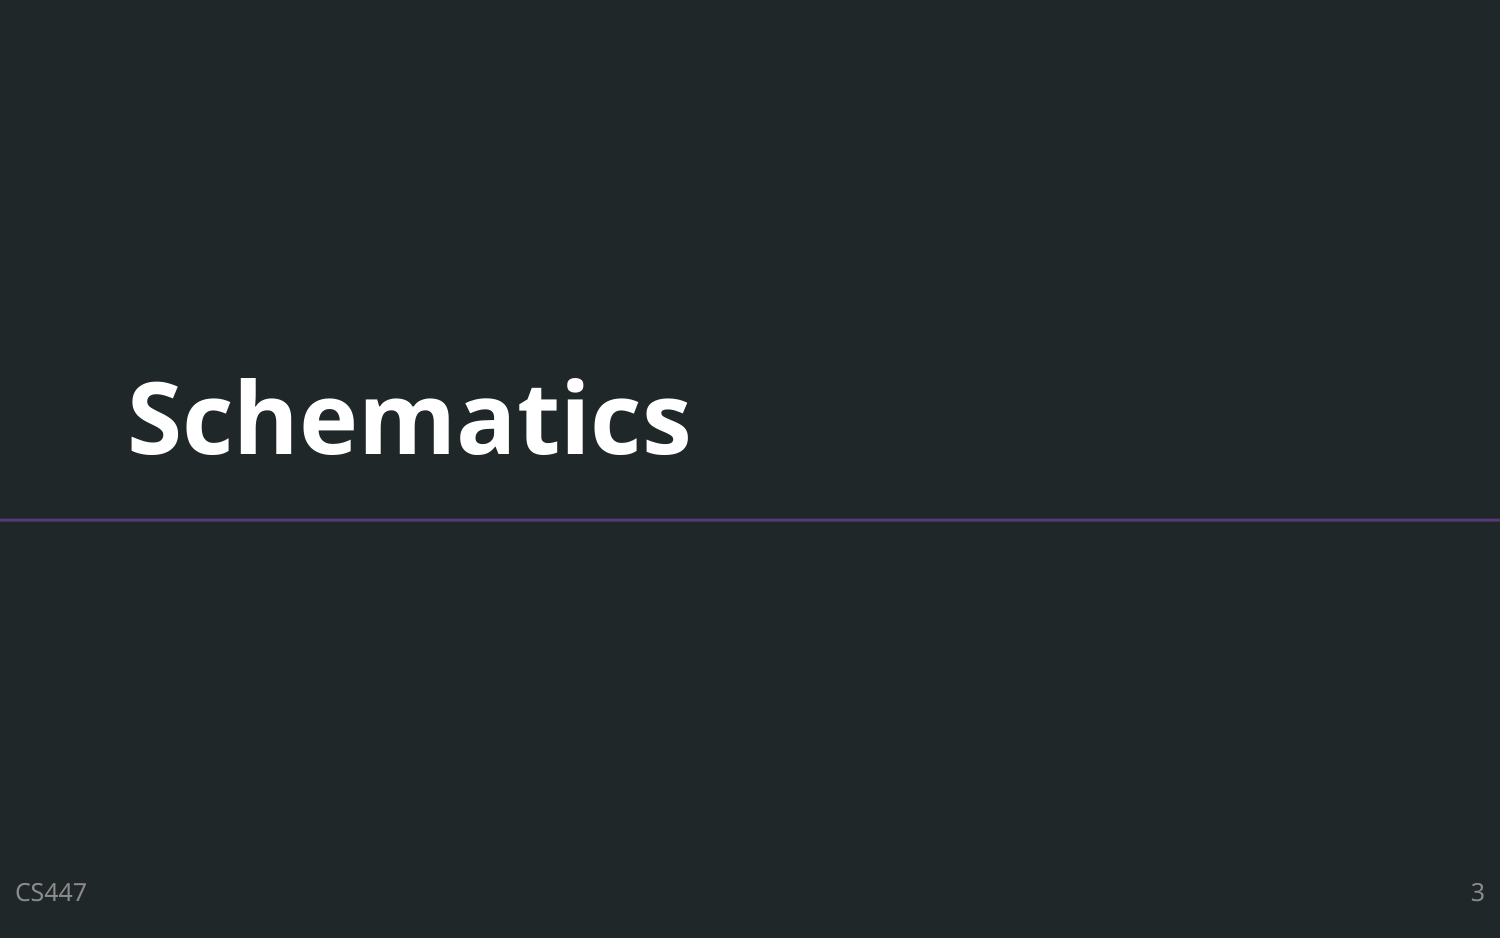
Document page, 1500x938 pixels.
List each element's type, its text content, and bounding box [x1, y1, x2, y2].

title Schematics [112, 281, 1388, 483]
slide_number 3 [1387, 868, 1500, 919]
footer CS447 [0, 868, 200, 919]
